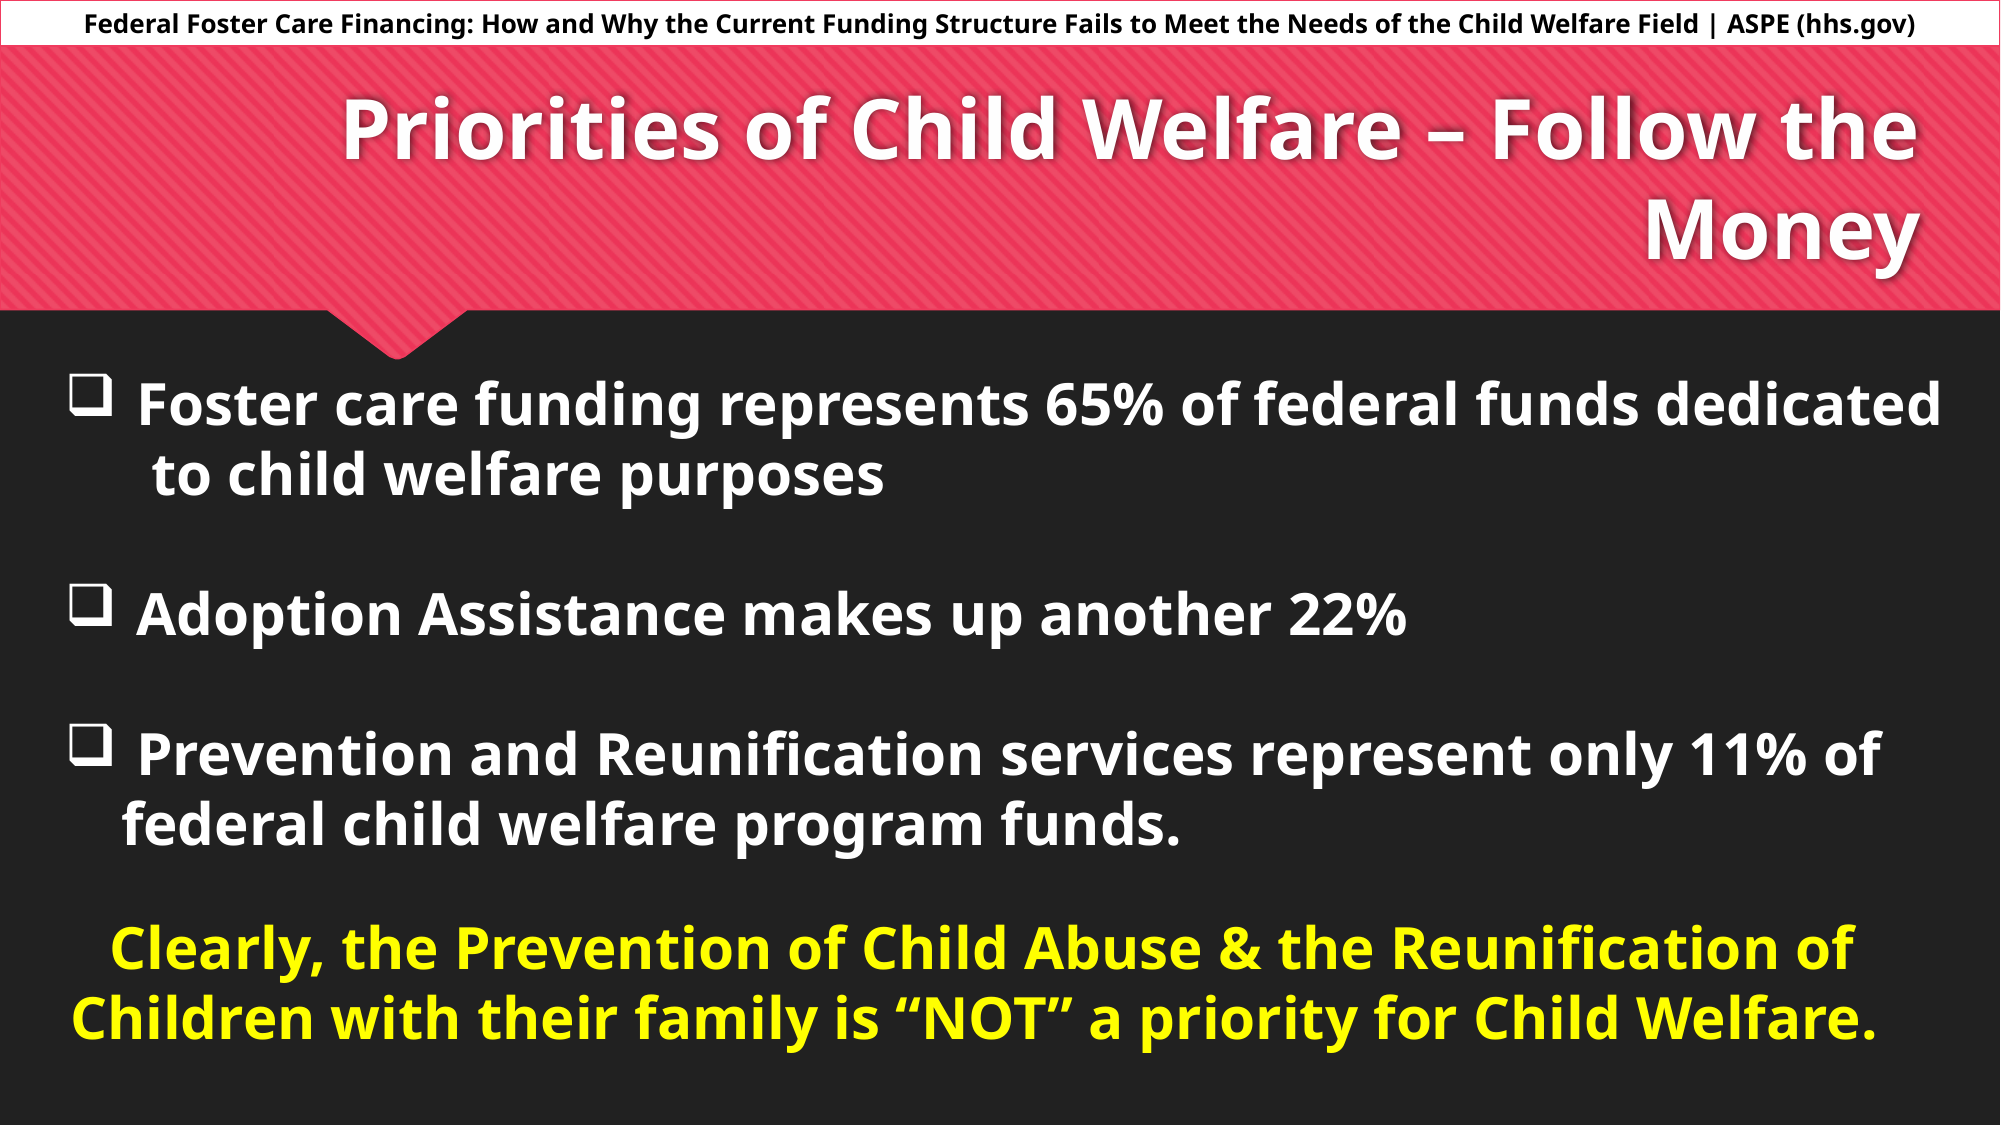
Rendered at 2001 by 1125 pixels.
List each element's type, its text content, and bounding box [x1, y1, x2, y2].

text_box Federal Foster Care Financing: How and Why the Current Funding Structure Fails to Meet the Needs of the Child Welfare Field | ASPE (hhs.gov) [0, 0, 2000, 47]
title Priorities of Child Welfare – Follow the Money [50, 145, 1936, 284]
text_box Foster care funding represents 65% of federal funds dedicated to child welfare purposes Adoption Assistance makes up another 22% Prevention and Reunification services represent only 11% of federal child welfare program funds. [49, 360, 1966, 865]
text_box Clearly, the Prevention of Child Abuse & the Reunification of Children with their family is “NOT” a priority for Child Welfare. [49, 903, 1914, 1059]
